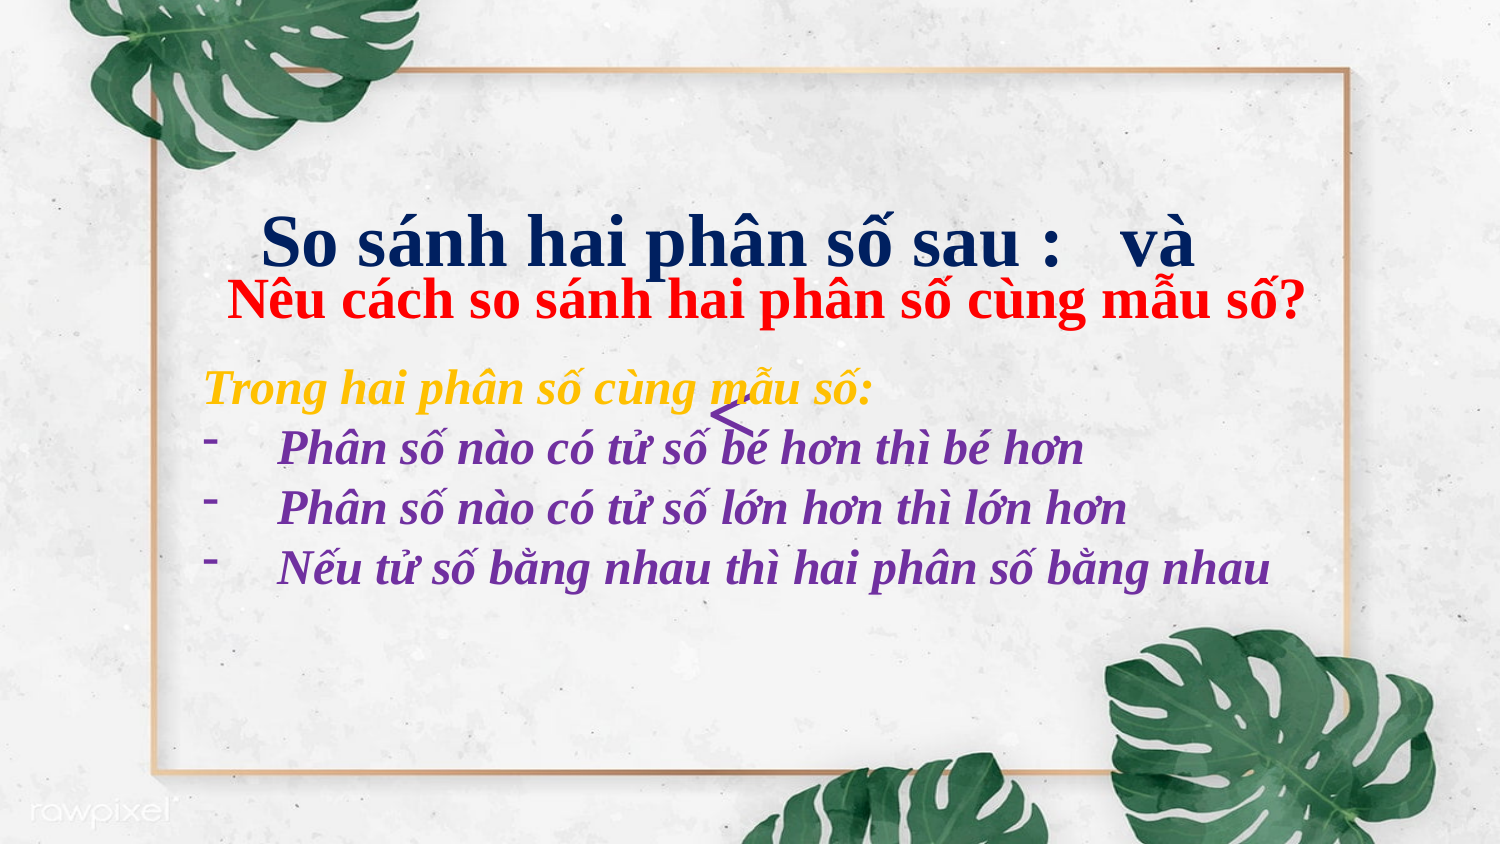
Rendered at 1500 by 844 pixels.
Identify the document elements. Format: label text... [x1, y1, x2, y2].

picture [0, 0, 1500, 844]
text_box Trong hai phân số cùng mẫu số: Phân số nào có tử số bé hơn thì bé hơn Phân số nào có tử số lớn hơn thì lớn hơn Nếu tử số bằng nhau thì hai phân số bằng nhau [187, 346, 1300, 602]
text_box Nêu cách so sánh hai phân số cùng mẫu số? [212, 252, 1325, 338]
